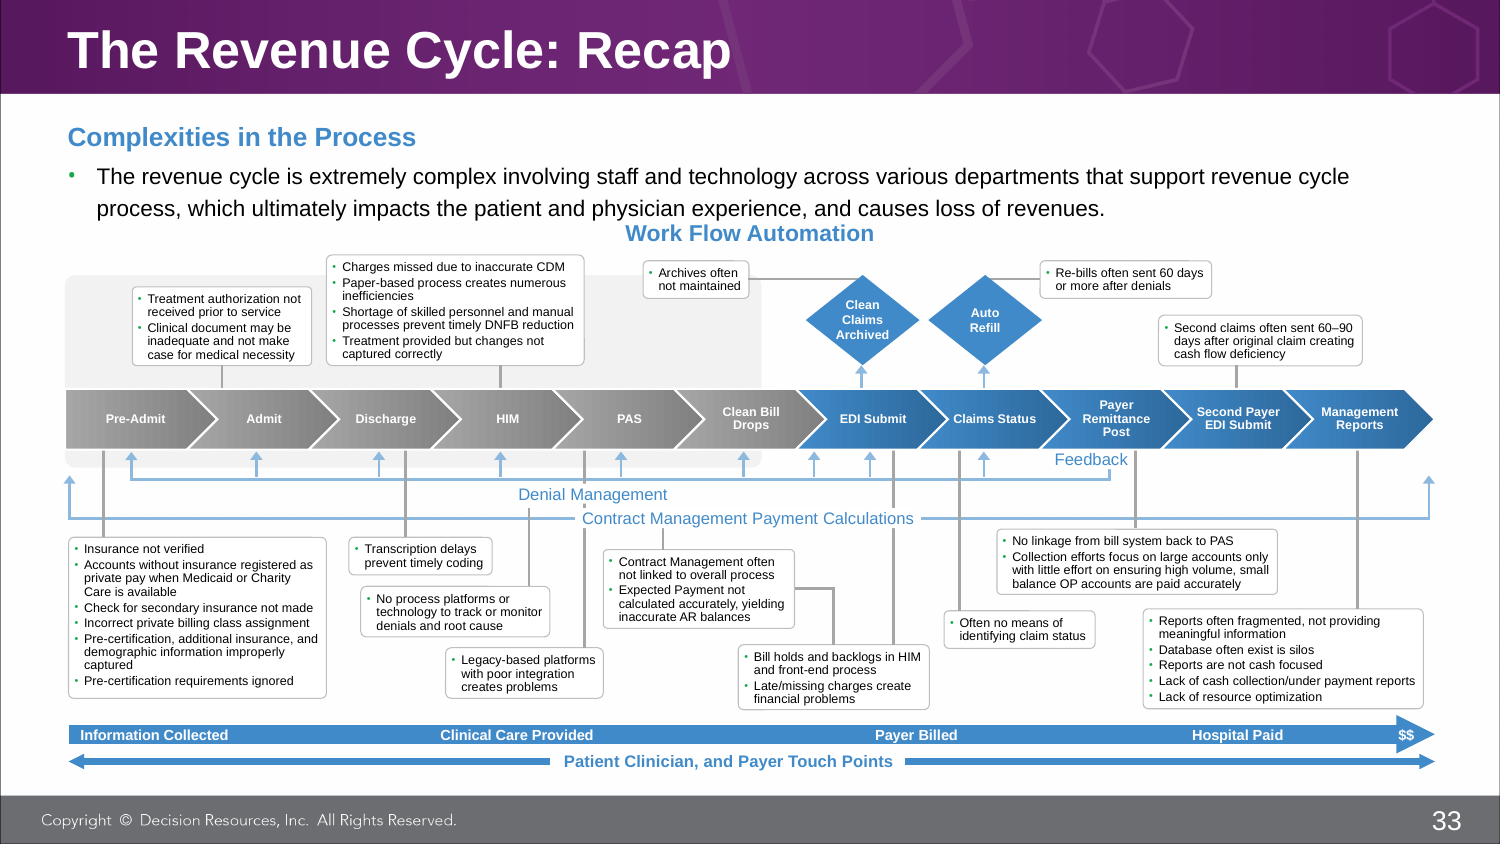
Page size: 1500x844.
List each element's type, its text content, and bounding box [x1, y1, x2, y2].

text_box Clinical Care Provided [440, 735, 594, 743]
text_box [795, 588, 834, 646]
text_box Hospital Paid [1192, 725, 1284, 734]
text_box Transcription delays prevent timely coding [348, 537, 493, 575]
text_box [921, 515, 958, 520]
title The Revenue Cycle: Recap [67, 18, 1430, 85]
text_box Hospital Paid [1192, 735, 1284, 743]
text_box $$ [1398, 735, 1415, 743]
text_box Treatment authorization not received prior to service Clinical document may be inadequate and not make case for medical necessity [132, 286, 312, 353]
text_box Archives often not maintained [643, 260, 749, 299]
text_box [105, 485, 404, 520]
text_box Information Collected [80, 725, 229, 734]
text_box Information Collected [80, 735, 229, 743]
text_box Second claims often sent 60–90 days after original claim creating cash flow deficiency [1158, 315, 1363, 353]
text_box [407, 504, 528, 520]
text_box Often no means of identifying claim status [944, 610, 1096, 649]
text_box [63, 273, 326, 458]
text_box Reports often fragmented, not providing meaningful information Database often exist is silos Reports are not cash focused Lack of cash collection/under payment reports Lack of resource optimization [1143, 608, 1424, 709]
text_box [1137, 485, 1356, 520]
text_box Denial Management [585, 485, 668, 504]
list Complexities in the Process The revenue cycle is extremely complex involving staff and technology across various departments that support revenue cycle process, which ultimately impacts the patient and physician experience, and causes loss of revenues. [67, 113, 1430, 222]
slide_number 33 [1384, 797, 1462, 843]
text_box Payer Billed [874, 725, 958, 734]
text_box $$ [1398, 725, 1415, 734]
text_box No process platforms or technology to track or monitor denials and root cause [360, 586, 550, 637]
text_box No linkage from bill system back to PAS Collection efforts focus on large accounts only with little effort on ensuring high volume, small balance OP accounts are paid accurately [996, 529, 1278, 595]
text_box [585, 273, 763, 353]
text_box [961, 500, 1134, 520]
text_box Work Flow Automation [610, 211, 890, 254]
text_box [1359, 485, 1430, 520]
text_box Legacy-based platforms with poor integration creates problems [445, 647, 604, 699]
text_box Contract Management often not linked to overall process Expected Payment not calculated accurately, yielding inaccurate AR balances [603, 549, 795, 629]
text_box Clean Claims Archived [805, 274, 920, 353]
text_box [64, 353, 1435, 485]
text_box Payer Billed [874, 735, 958, 743]
text_box Bill holds and backlogs in HIM and front-end process Late/missing charges create financial problems [738, 644, 930, 710]
text_box Re-bills often sent 60 days or more after denials [1040, 260, 1212, 299]
picture [0, 0, 1500, 844]
text_box Insurance not verified Accounts without insurance registered as private pay when Medicaid or Charity Care is available Check for secondary insurance not made Incorrect private billing class assignment Pre-certification, additional insurance, and demographic information improperly captured Pre-certification requirements ignored [68, 537, 327, 699]
text_box Charges missed due to inaccurate CDM Paper-based process creates numerous inefficiencies Shortage of skilled personnel and manual processes prevent timely DNFB reduction Treatment provided but changes not captured correctly [326, 254, 585, 353]
text_box [530, 514, 576, 520]
text_box Denial Management [518, 485, 584, 504]
text_box Clinical Care Provided [440, 725, 594, 734]
text_box [69, 485, 102, 520]
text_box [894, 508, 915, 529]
text_box Auto Refill [928, 274, 1043, 353]
text_box Patient Clinician, and Payer Touch Points [563, 751, 894, 772]
text_box Contract Management Payment Calculations [585, 508, 893, 529]
